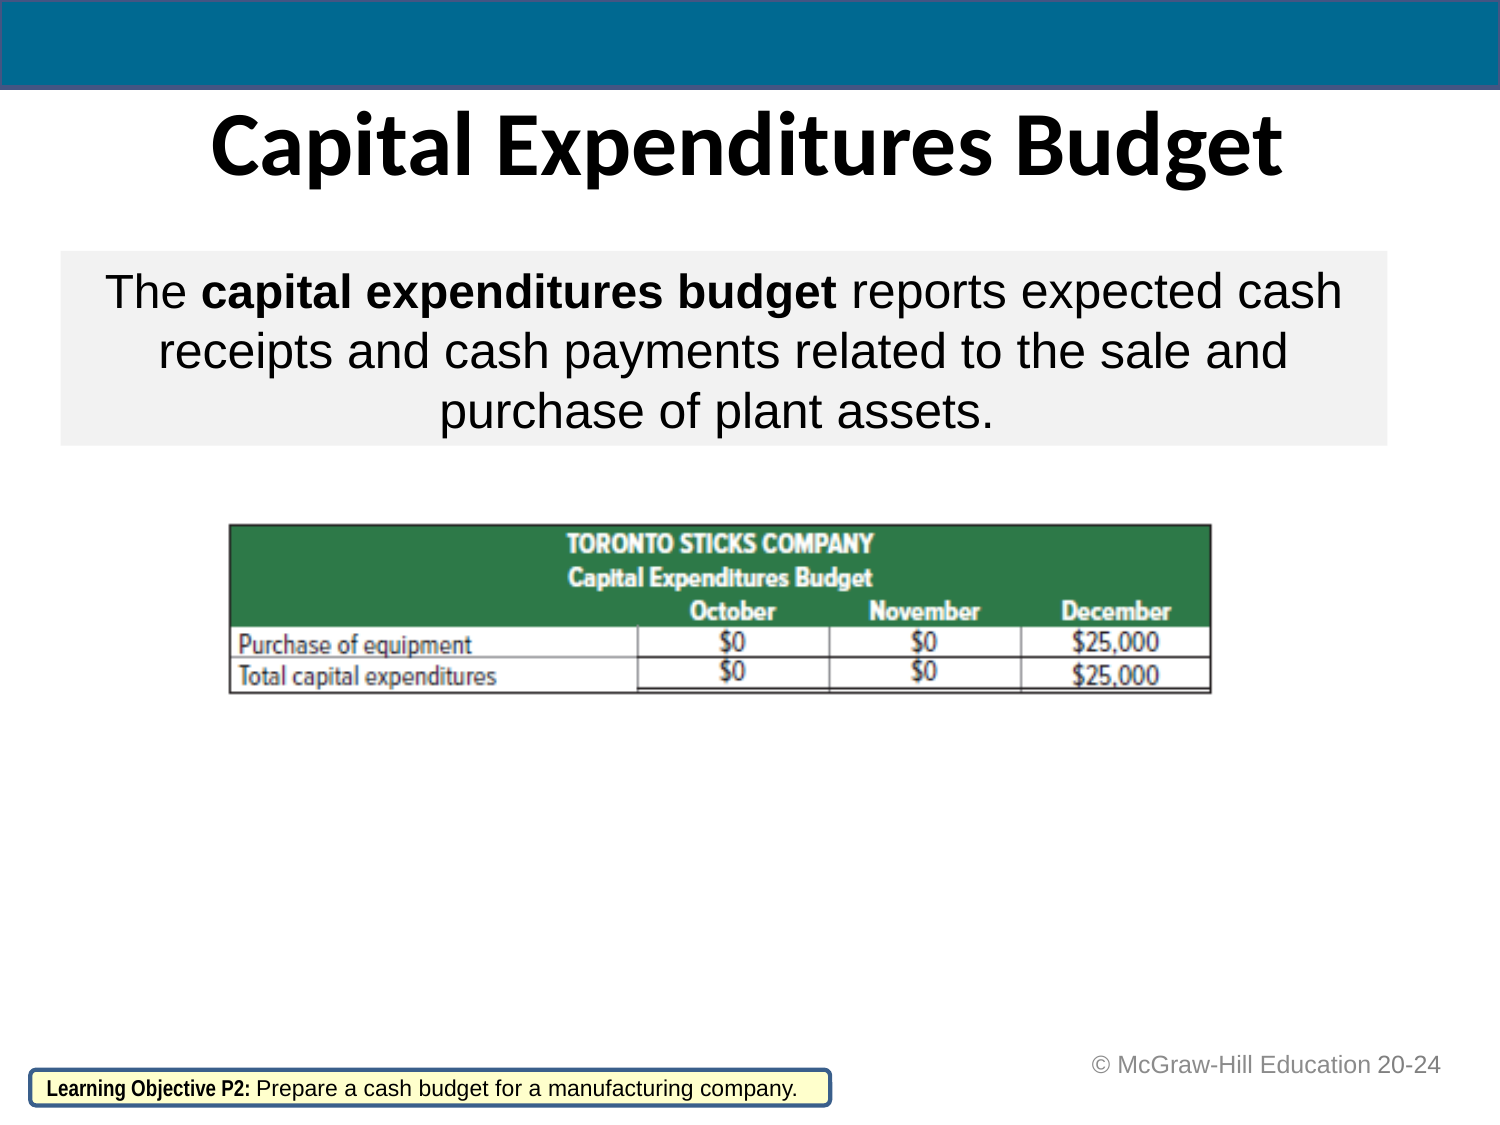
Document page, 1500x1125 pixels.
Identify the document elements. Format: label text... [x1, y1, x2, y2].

text_box 20-24 [1106, 1040, 1457, 1101]
text_box Learning Objective P2: Prepare a cash budget for a manufacturing company. [30, 1069, 831, 1106]
title Capital Expenditures Budget [60, 45, 1436, 233]
picture [224, 518, 1219, 708]
text_box © McGraw-Hill Education [1069, 1041, 1106, 1079]
text_box The capital expenditures budget reports expected cash receipts and cash payments related to the sale and purchase of plant assets. [60, 250, 1388, 446]
